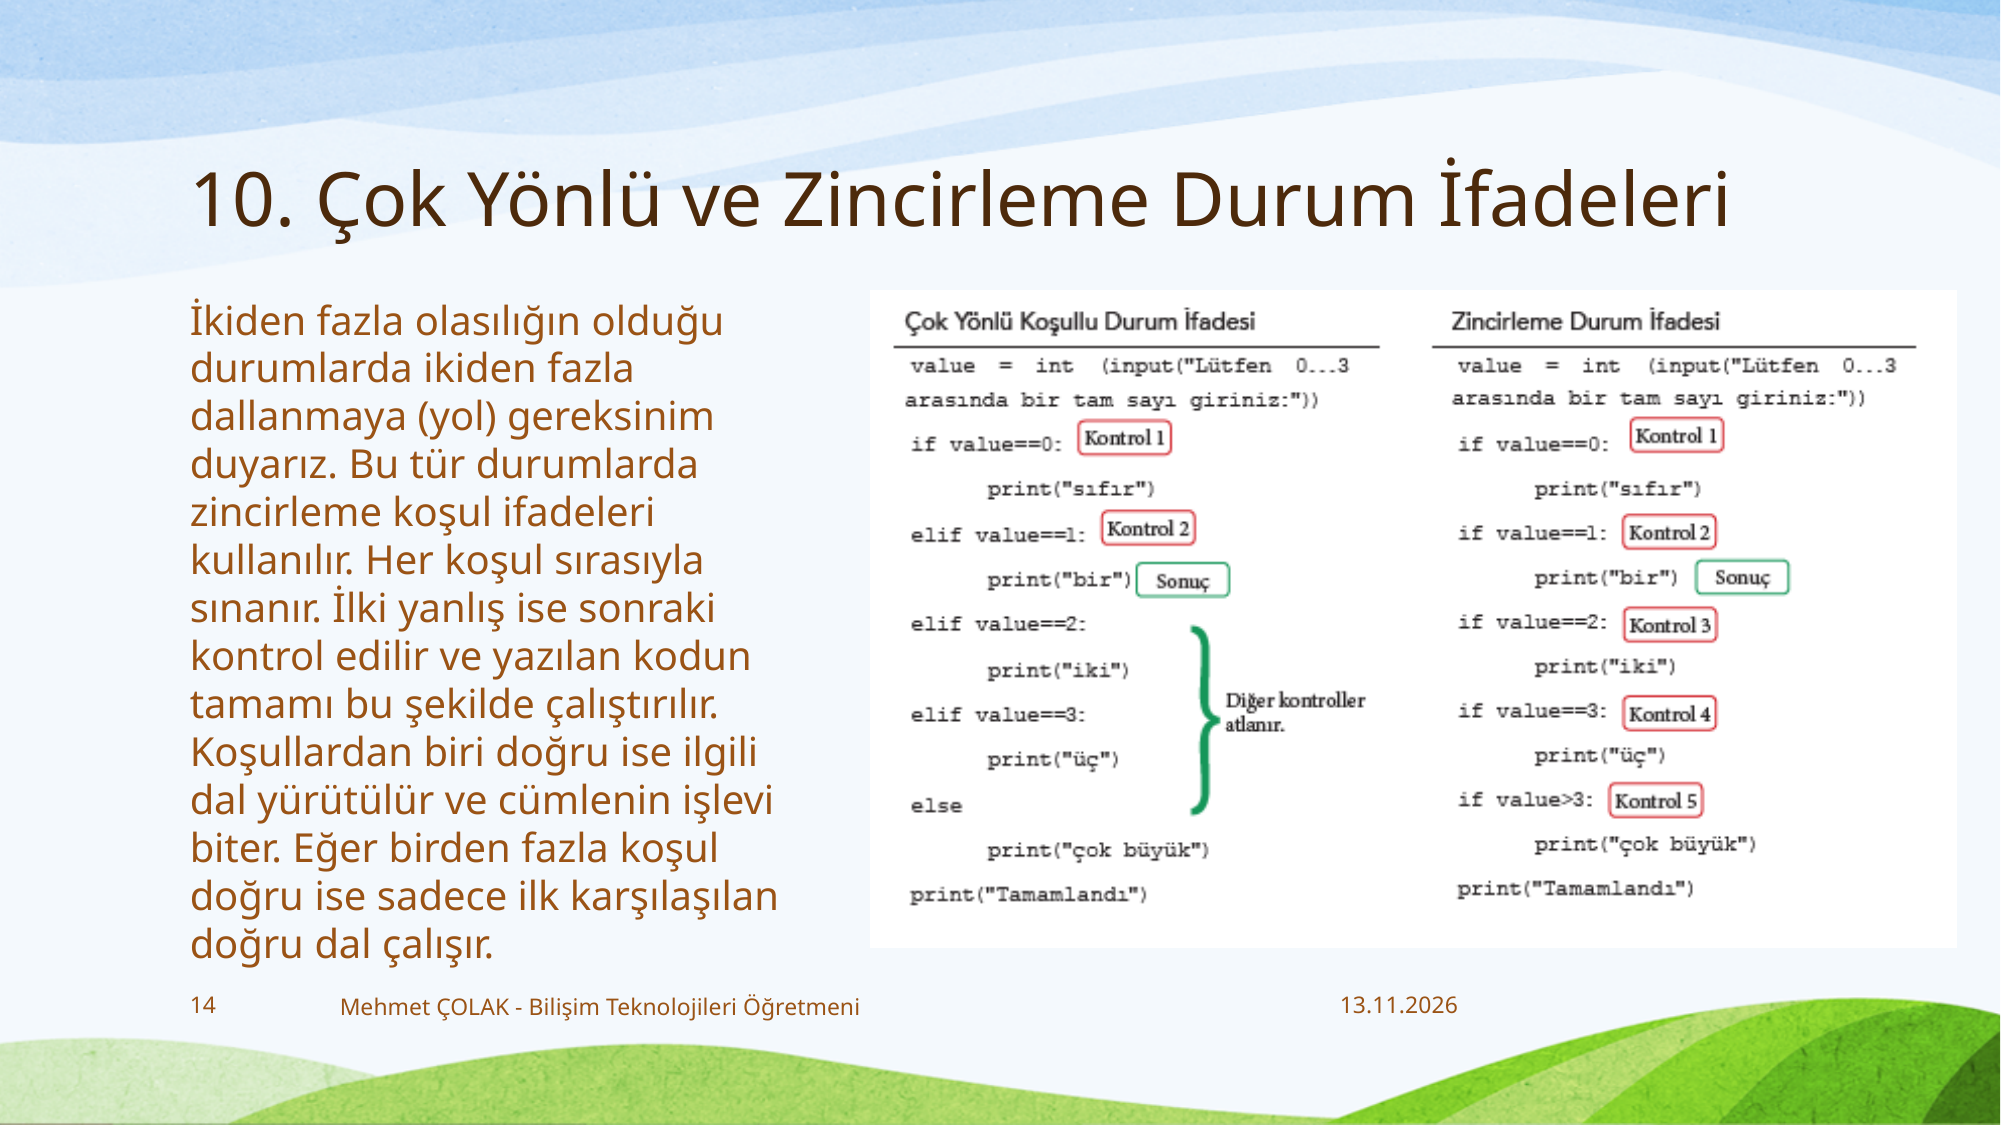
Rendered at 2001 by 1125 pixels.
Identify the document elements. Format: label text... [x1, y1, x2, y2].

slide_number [1324, 987, 1554, 1025]
title 10. Çok Yönlü ve Zincirleme Durum İfadeleri [174, 50, 1825, 250]
picture [0, 0, 2001, 1125]
footer Mehmet ÇOLAK - Bilişim Teknolojileri Öğretmeni [324, 987, 1300, 1025]
list İkiden fazla olasılığın olduğu durumlarda ikiden fazla dallanmaya (yol) gereksinim duyarız. Bu tür durumlarda zincirleme koşul ifadeleri kullanılır. Her koşul sırasıyla sınanır. İlki yanlış ise sonraki kontrol edilir ve yazılan kodun tamamı bu şekilde çalıştırılır. Koşullardan biri doğru ise ilgili dal yürütülür ve cümlenin işlevi biter. Eğer birden fazla koşul doğru ise sadece ilk karşılaşılan doğru dal çalışır. [174, 287, 838, 982]
slide_number 14 [174, 987, 300, 1025]
